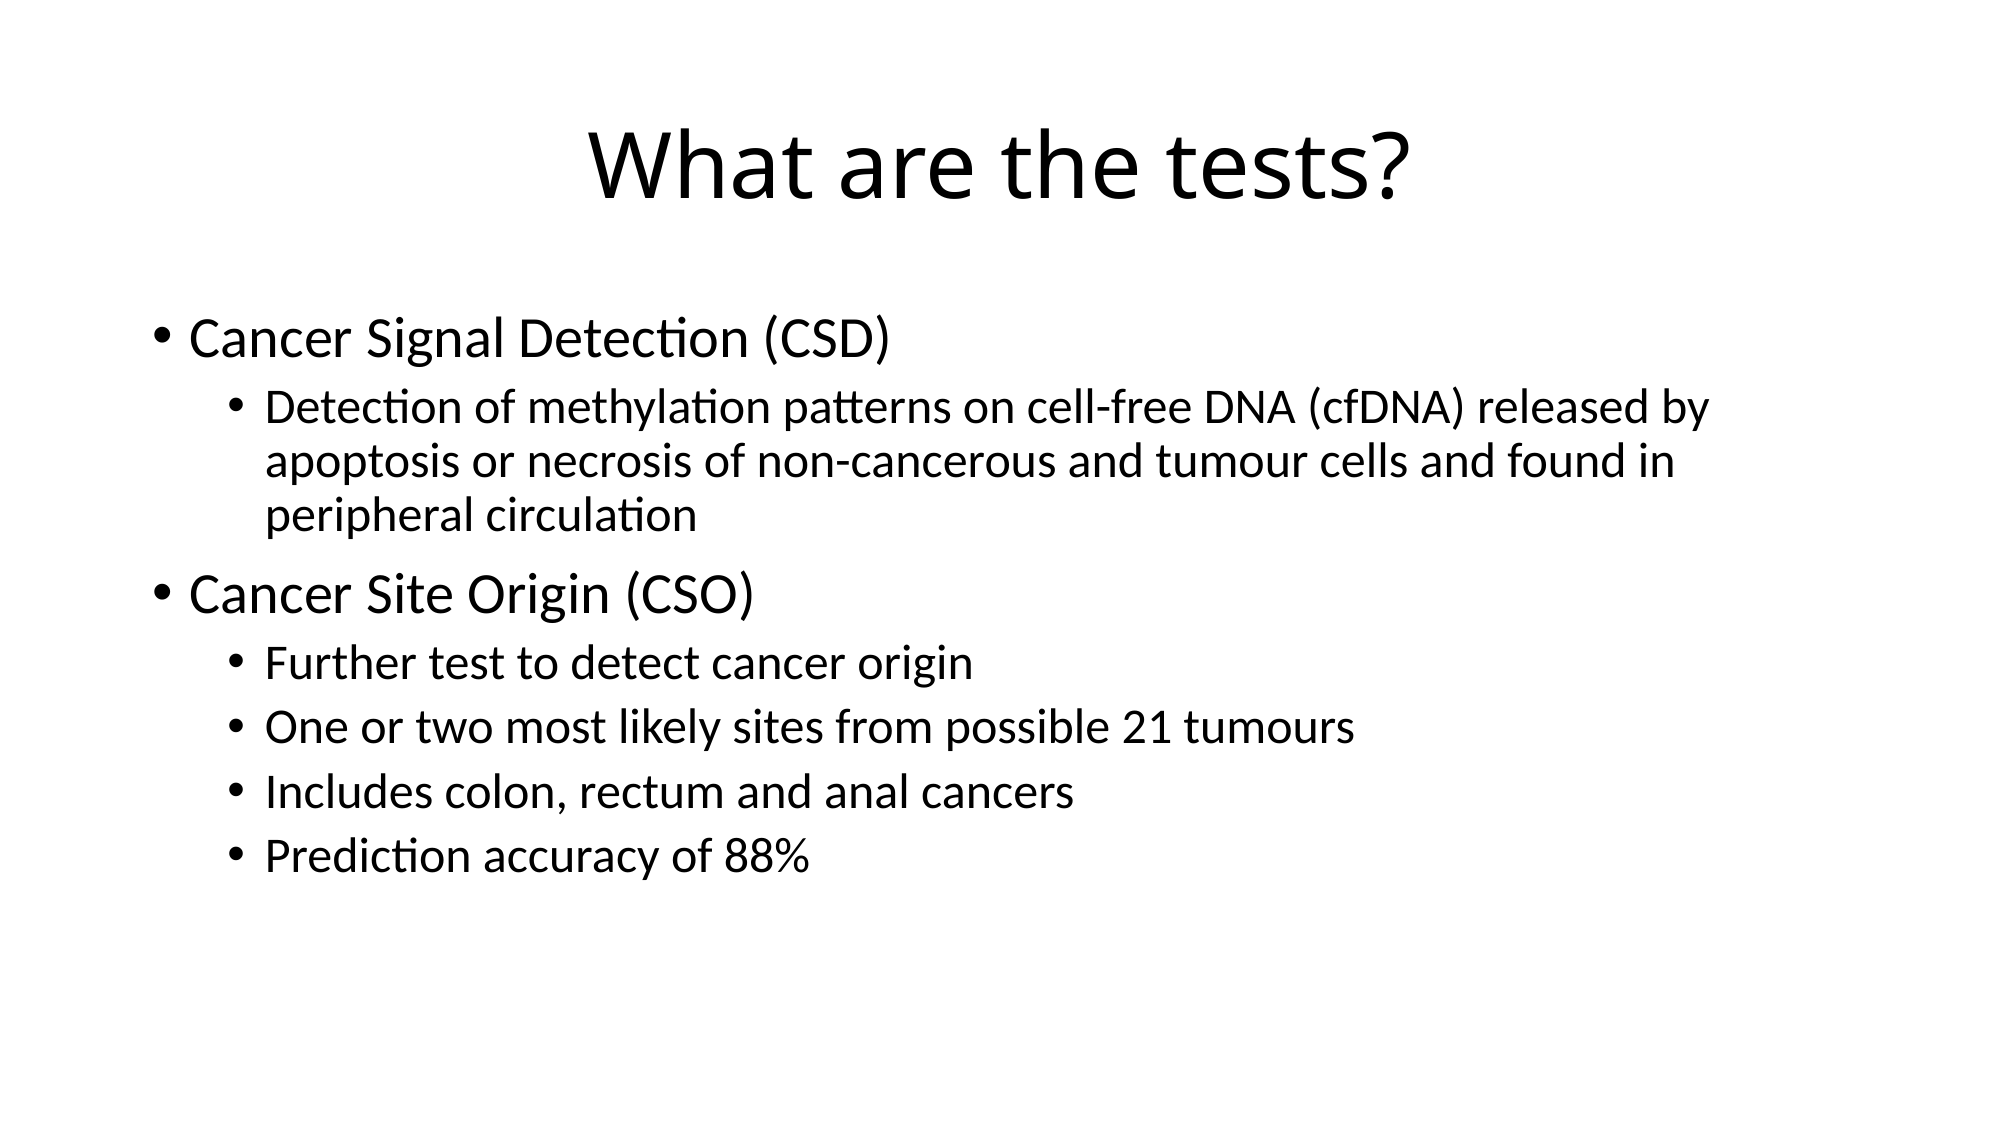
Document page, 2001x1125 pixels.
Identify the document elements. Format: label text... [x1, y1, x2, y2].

list Cancer Signal Detection (CSD) Detection of methylation patterns on cell-free DNA (cfDNA) released by apoptosis or necrosis of non-cancerous and tumour cells and found in peripheral circulation Cancer Site Origin (CSO) Further test to detect cancer origin One or two most likely sites from possible 21 tumours Includes colon, rectum and anal cancers Prediction accuracy of 88% [137, 299, 1863, 1014]
title What are the tests? [137, 59, 1863, 278]
